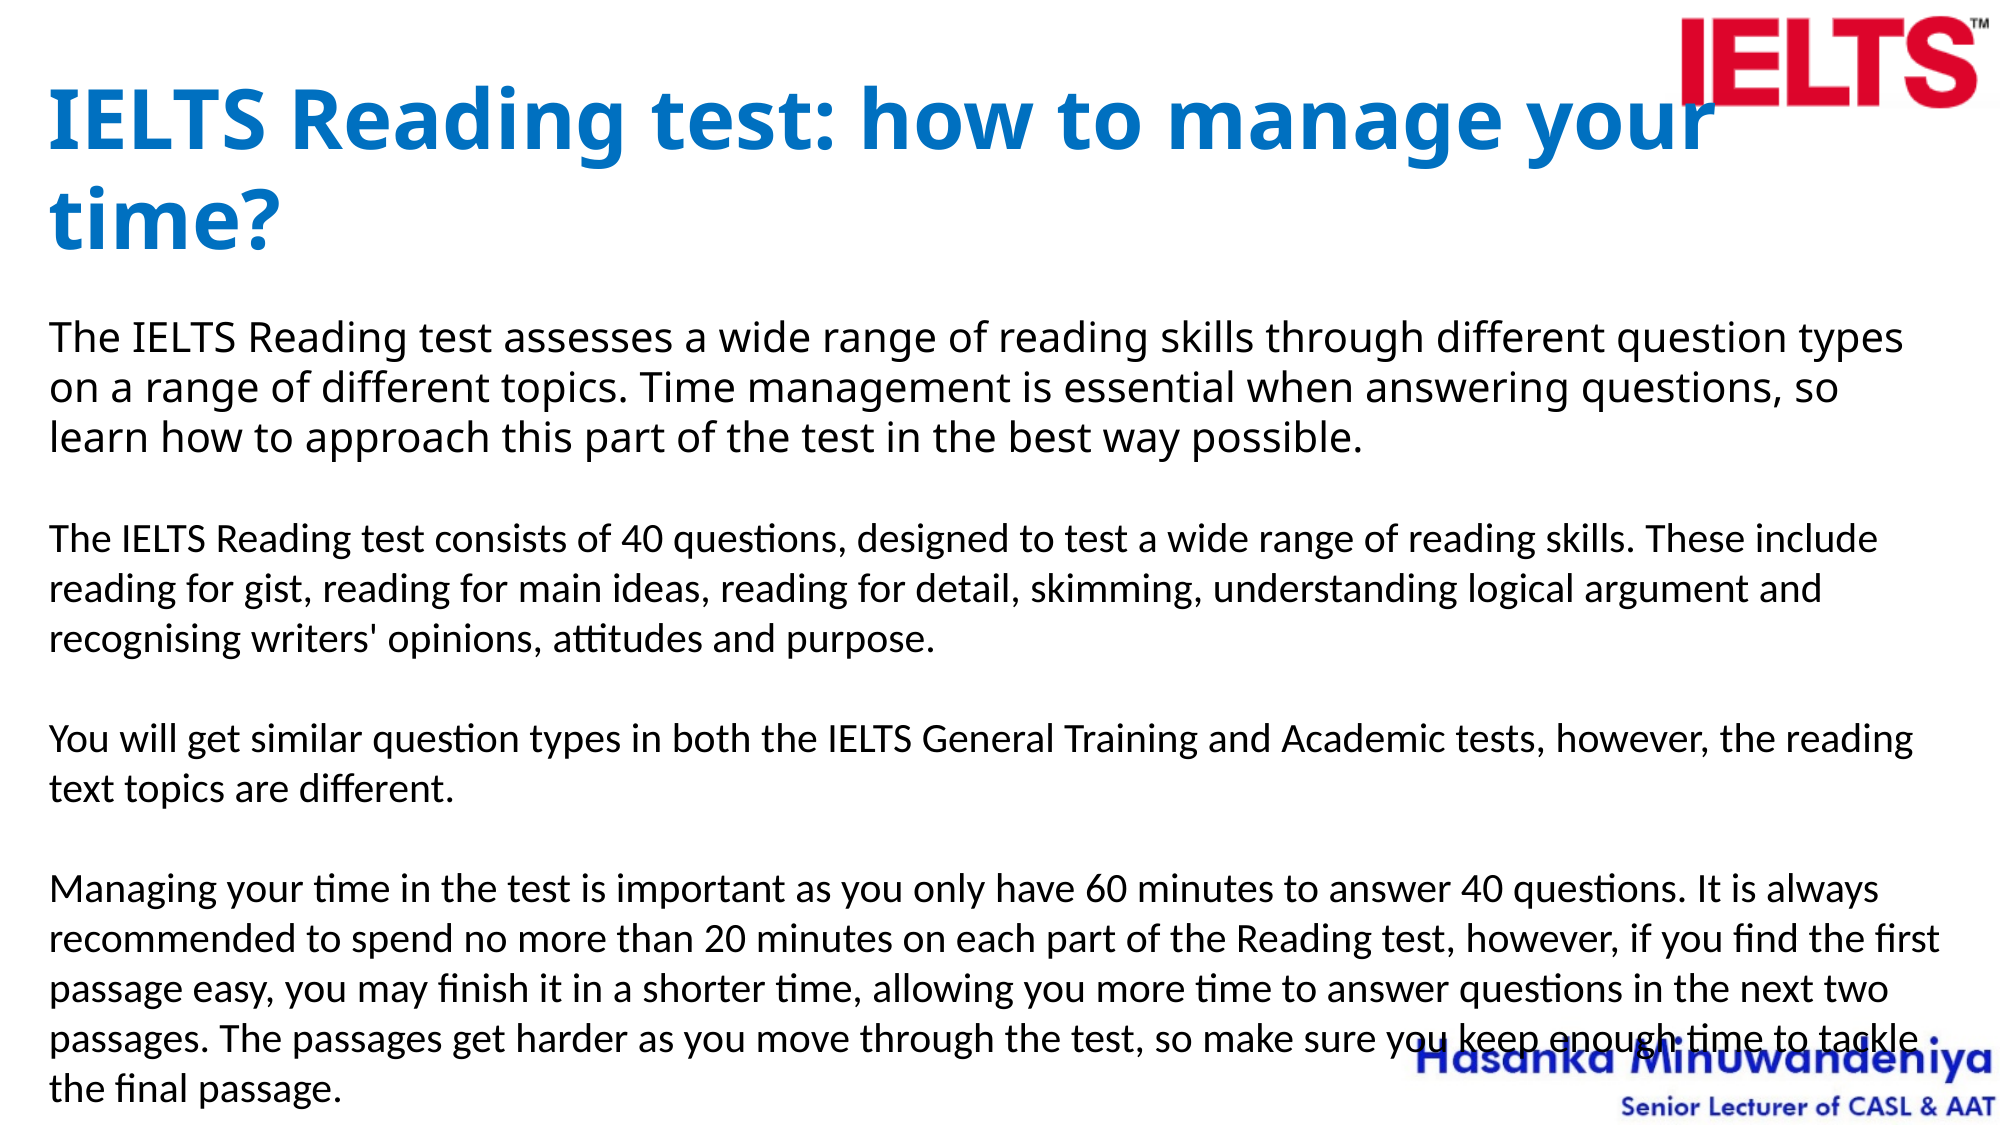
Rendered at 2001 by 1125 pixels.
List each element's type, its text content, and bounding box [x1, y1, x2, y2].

picture [1665, 0, 2000, 118]
text_box IELTS Reading test: how to manage your time? The IELTS Reading test assesses a wide range of reading skills through different question types on a range of different topics. Time management is essential when answering questions, so learn how to approach this part of the test in the best way possible. The IELTS Reading test consists of 40 questions, designed to test a wide range of reading skills. These include reading for gist, reading for main ideas, reading for detail, skimming, understanding logical argument and recognising writers' opinions, attitudes and purpose. You will get similar question types in both the IELTS General Training and Academic tests, however, the reading text topics are different. Managing your time in the test is important as you only have 60 minutes to answer 40 questions. It is always recommended to spend no more than 20 minutes on each part of the Reading test, however, if you find the first passage easy, you may finish it in a shorter time, allowing you more time to answer questions in the next two passages. The passages get harder as you move through the test, so make sure you keep enough time to tackle the final passage. [34, 58, 1966, 1125]
picture [1386, 997, 2000, 1125]
